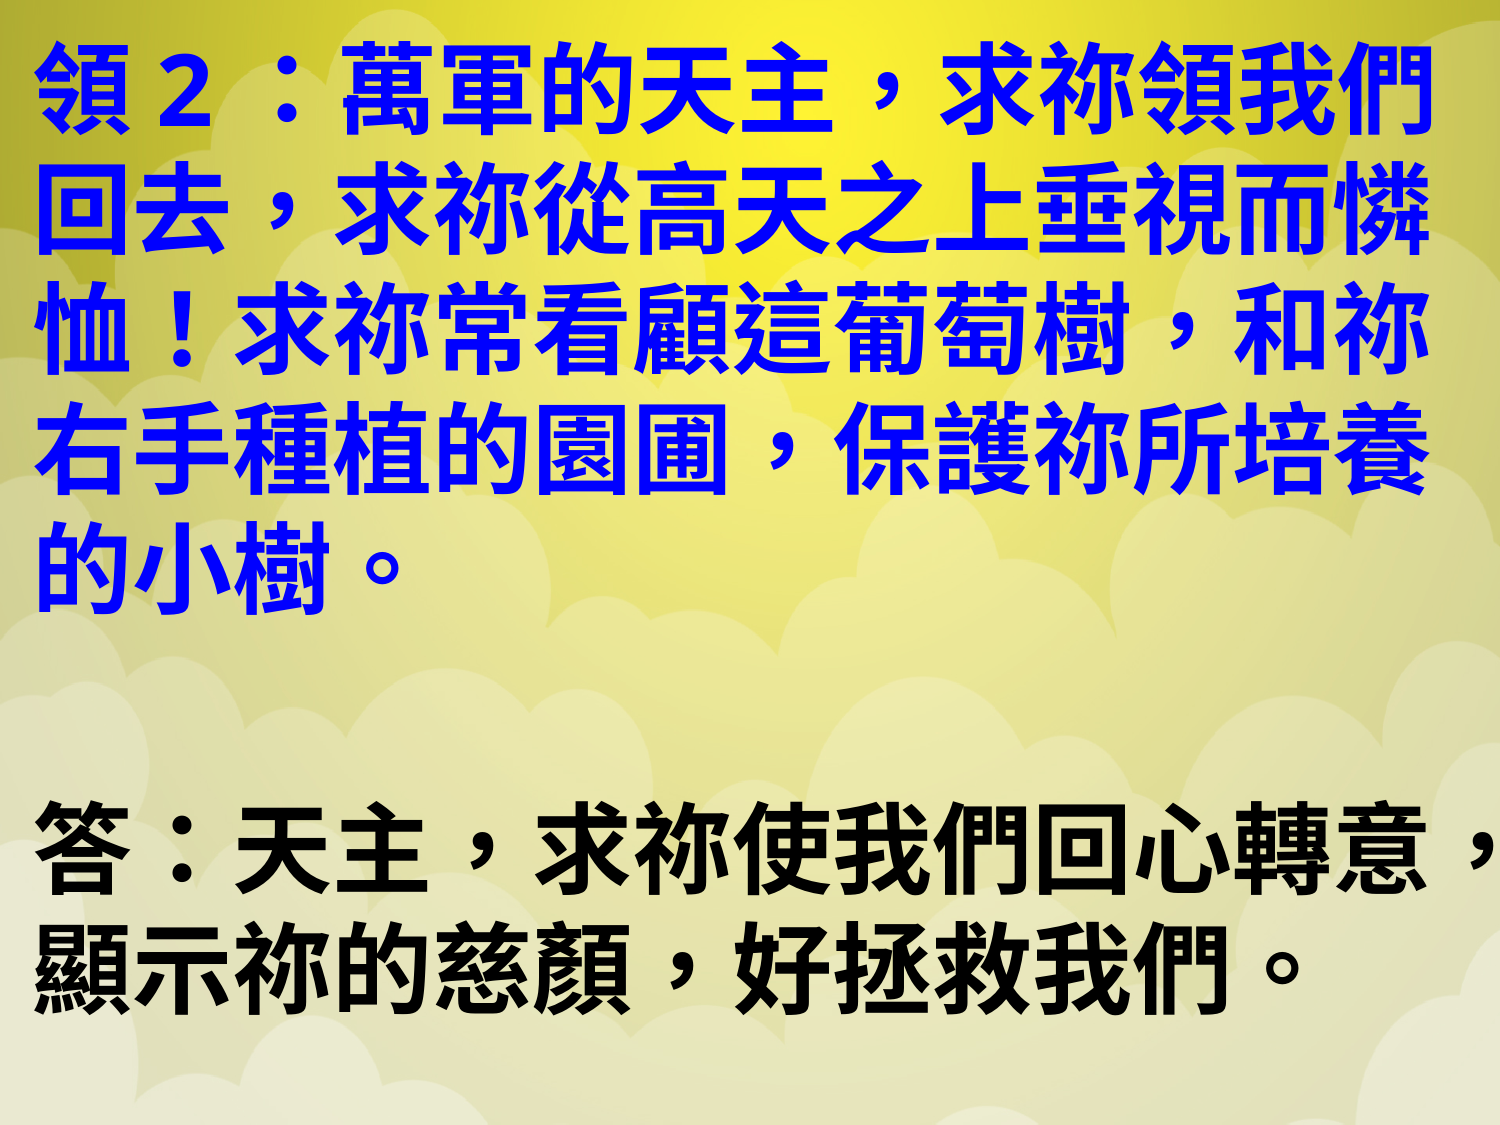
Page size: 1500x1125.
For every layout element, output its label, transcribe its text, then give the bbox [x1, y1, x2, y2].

subtitle 領2：萬軍的天主，求祢領我們回去，求祢從高天之上垂視而憐恤！求祢常看顧這葡萄樹，和祢右手種植的園圃，保護祢所培養的小樹。 答：天主，求祢使我們回心轉意，顯示祢的慈顏，好拯救我們。 [17, 19, 1483, 1106]
